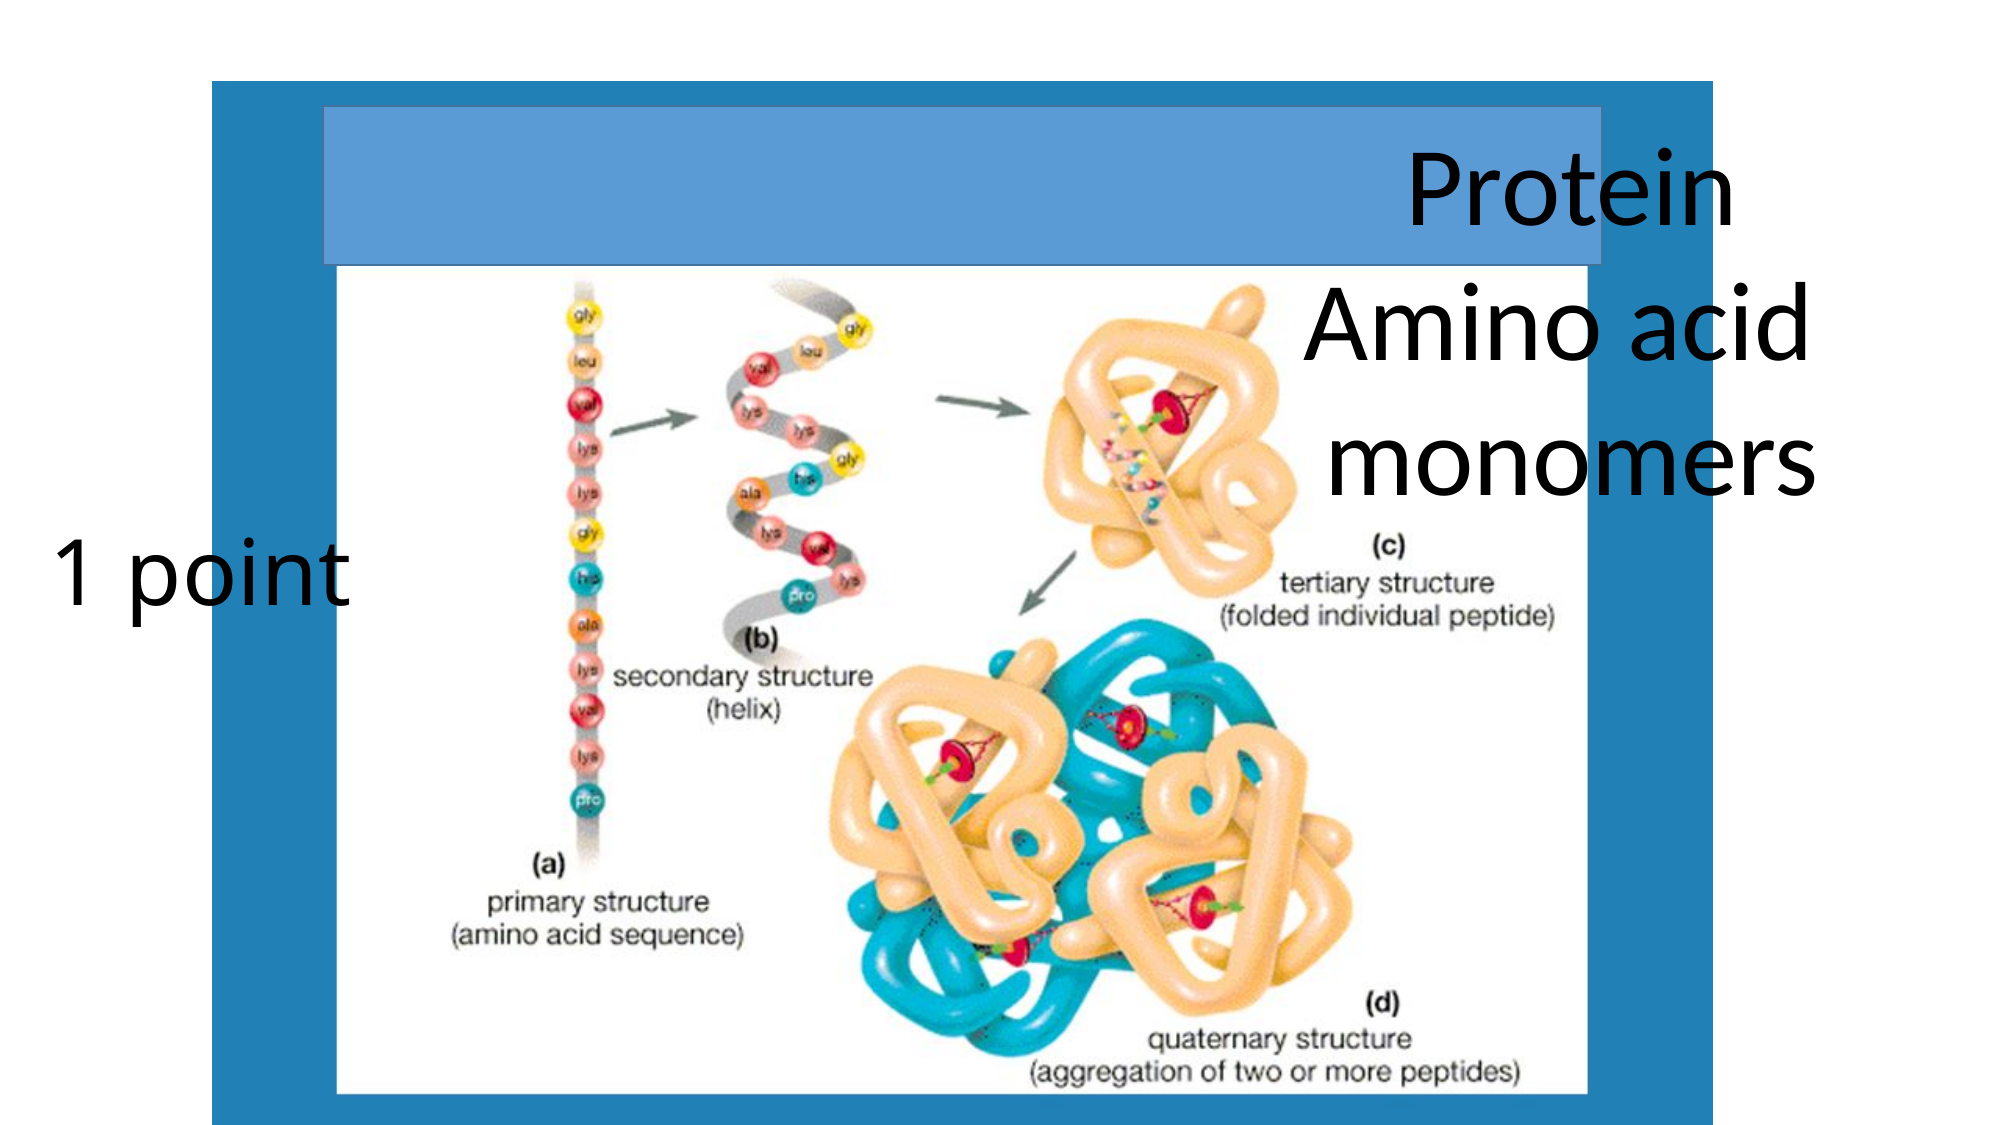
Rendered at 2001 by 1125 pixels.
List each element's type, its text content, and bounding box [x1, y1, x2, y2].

text_box 1 point [34, 390, 212, 761]
text_box Protein Amino acid monomers [1713, 105, 1855, 661]
picture [212, 81, 1713, 1125]
